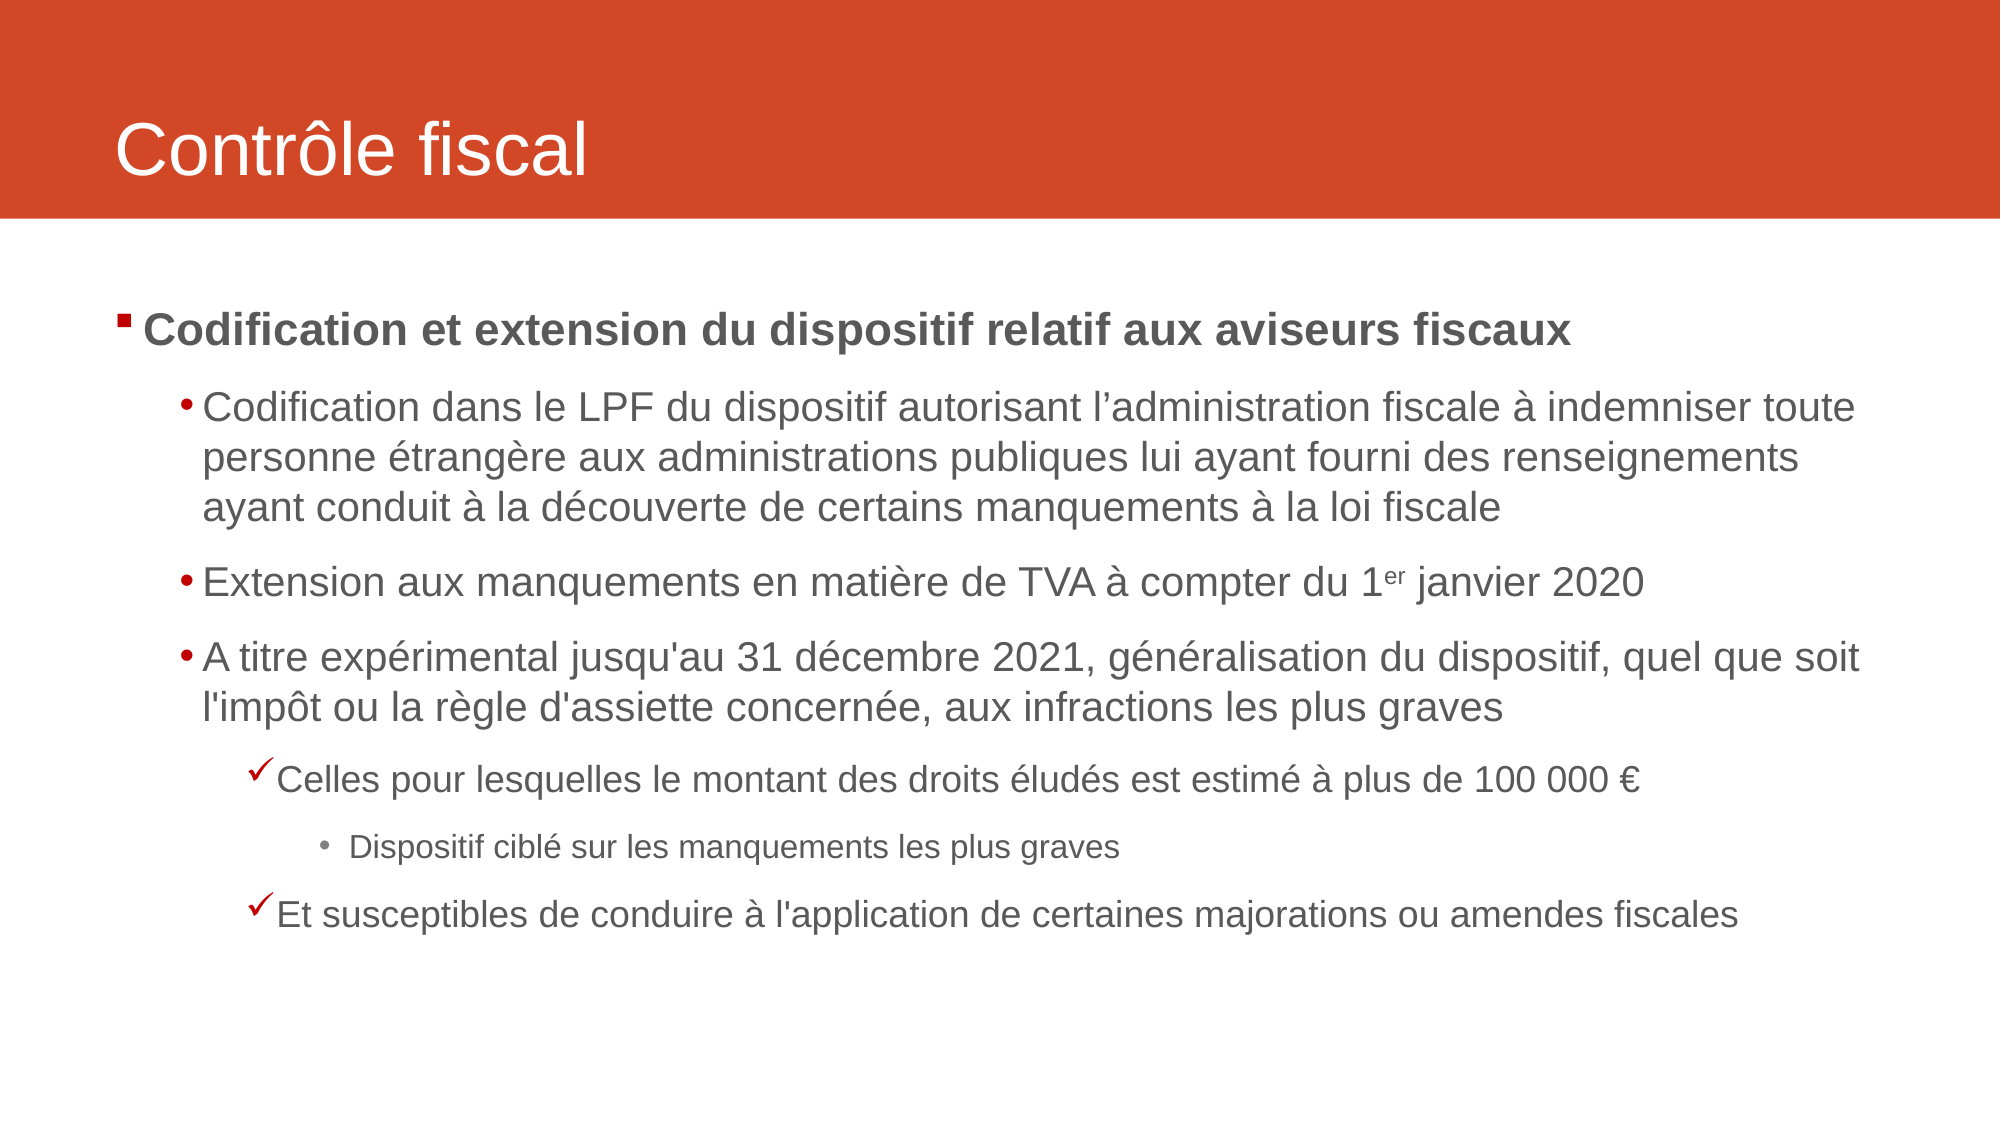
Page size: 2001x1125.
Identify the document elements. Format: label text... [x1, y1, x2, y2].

title Contrôle fiscal [99, 0, 1863, 199]
list Codification et extension du dispositif relatif aux aviseurs fiscaux Codification dans le LPF du dispositif autorisant l’administration fiscale à indemniser toute personne étrangère aux administrations publiques lui ayant fourni des renseignements ayant conduit à la découverte de certains manquements à la loi fiscale Extension aux manquements en matière de TVA à compter du 1er janvier 2020 A titre expérimental jusqu'au 31 décembre 2021, généralisation du dispositif, quel que soit l'impôt ou la règle d'assiette concernée, aux infractions les plus graves Celles pour lesquelles le montant des droits éludés est estimé à plus de 100 000 € Dispositif ciblé sur les manquements les plus graves Et susceptibles de conduire à l'application de certaines majorations ou amendes fiscales [99, 299, 1863, 1085]
